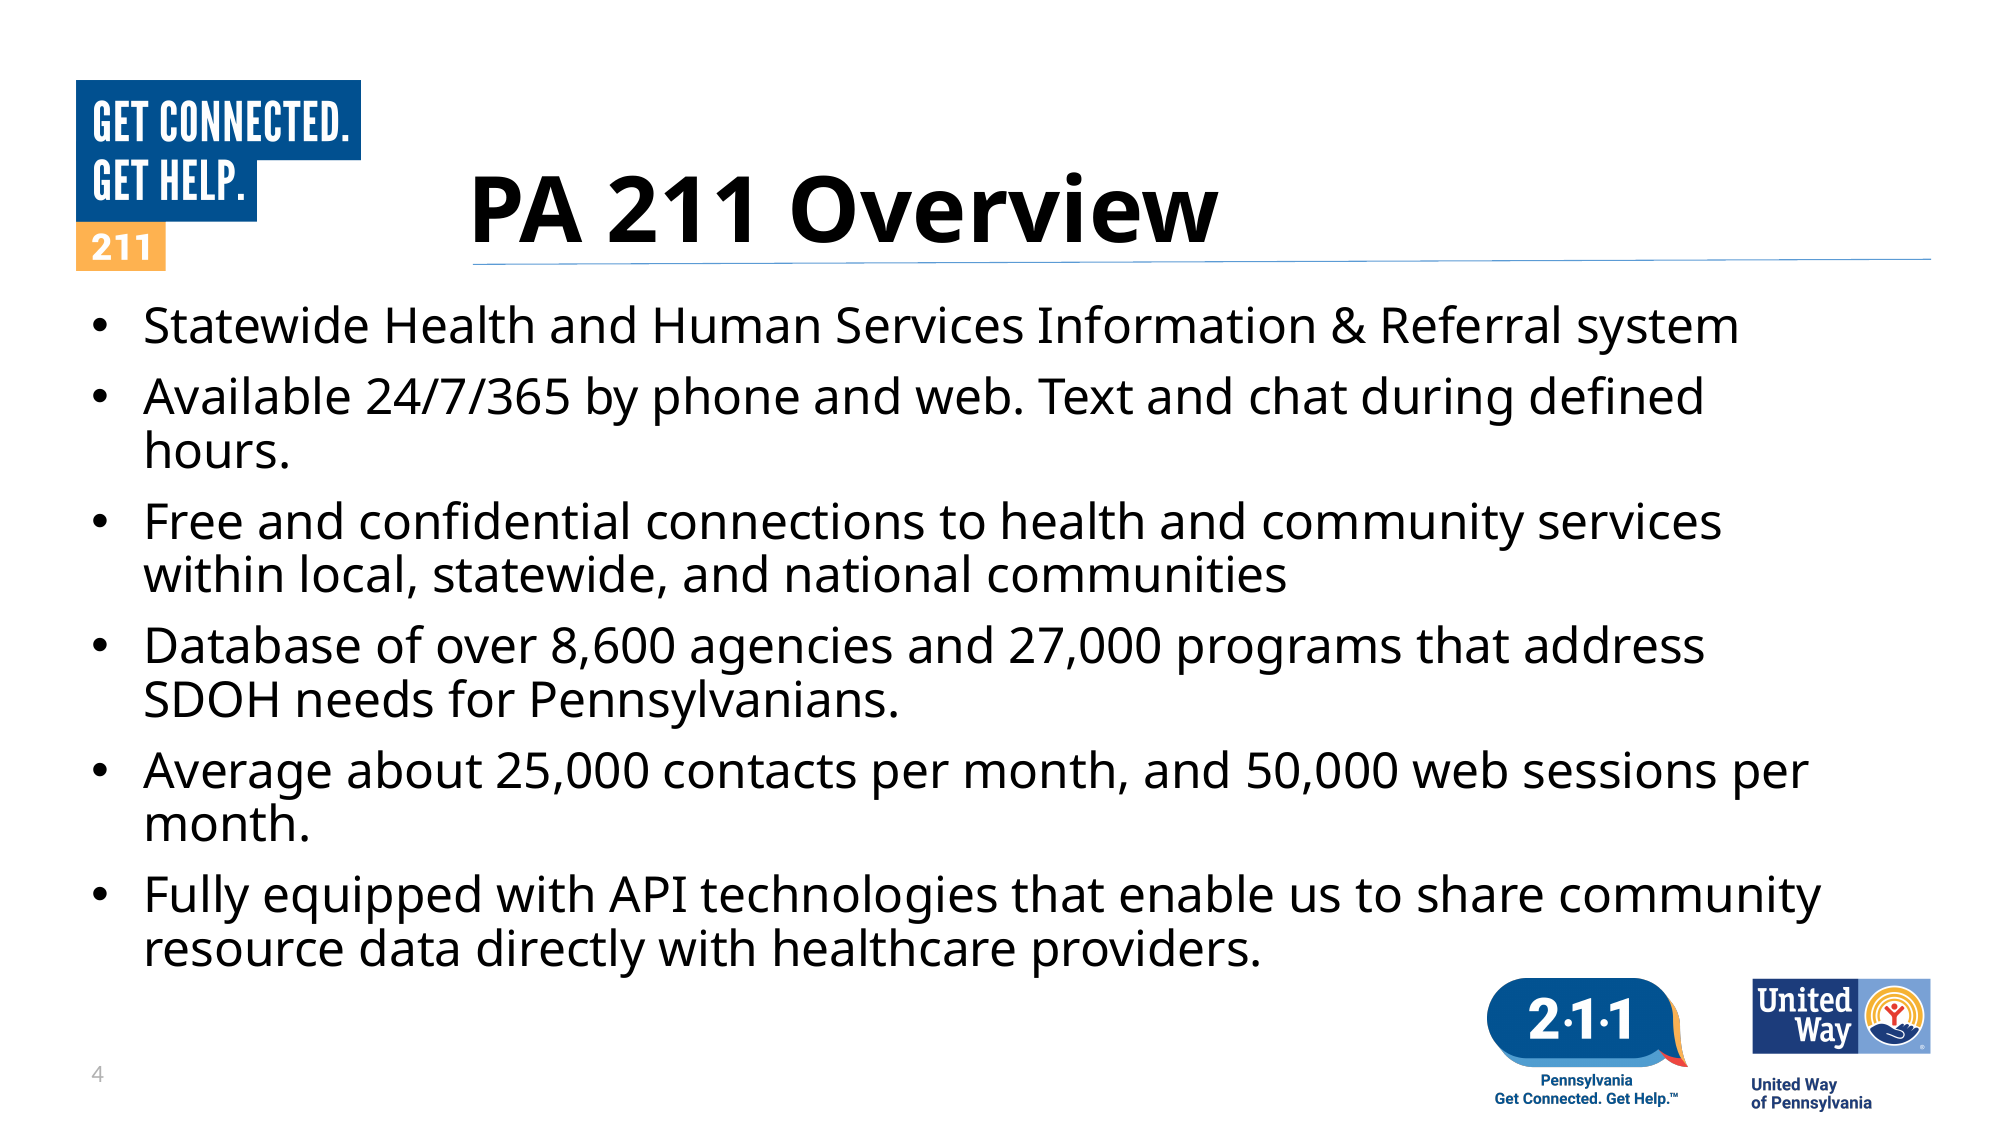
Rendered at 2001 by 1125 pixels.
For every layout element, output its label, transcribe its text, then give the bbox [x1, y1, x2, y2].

slide_number 4 [76, 1042, 527, 1103]
title PA 211 Overview [452, 80, 1915, 270]
picture [1487, 991, 1688, 1108]
list Statewide Health and Human Services Information & Referral system Available 24/7/365 by phone and web. Text and chat during defined hours. Free and confidential connections to health and community services within local, statewide, and national communities Database of over 8,600 agencies and 27,000 programs that address SDOH needs for Pennsylvanians. Average about 25,000 contacts per month, and 50,000 web sessions per month. Fully equipped with API technologies that enable us to share community resource data directly with healthcare providers. [76, 293, 1863, 991]
picture [76, 80, 361, 271]
picture [1743, 969, 1940, 1113]
